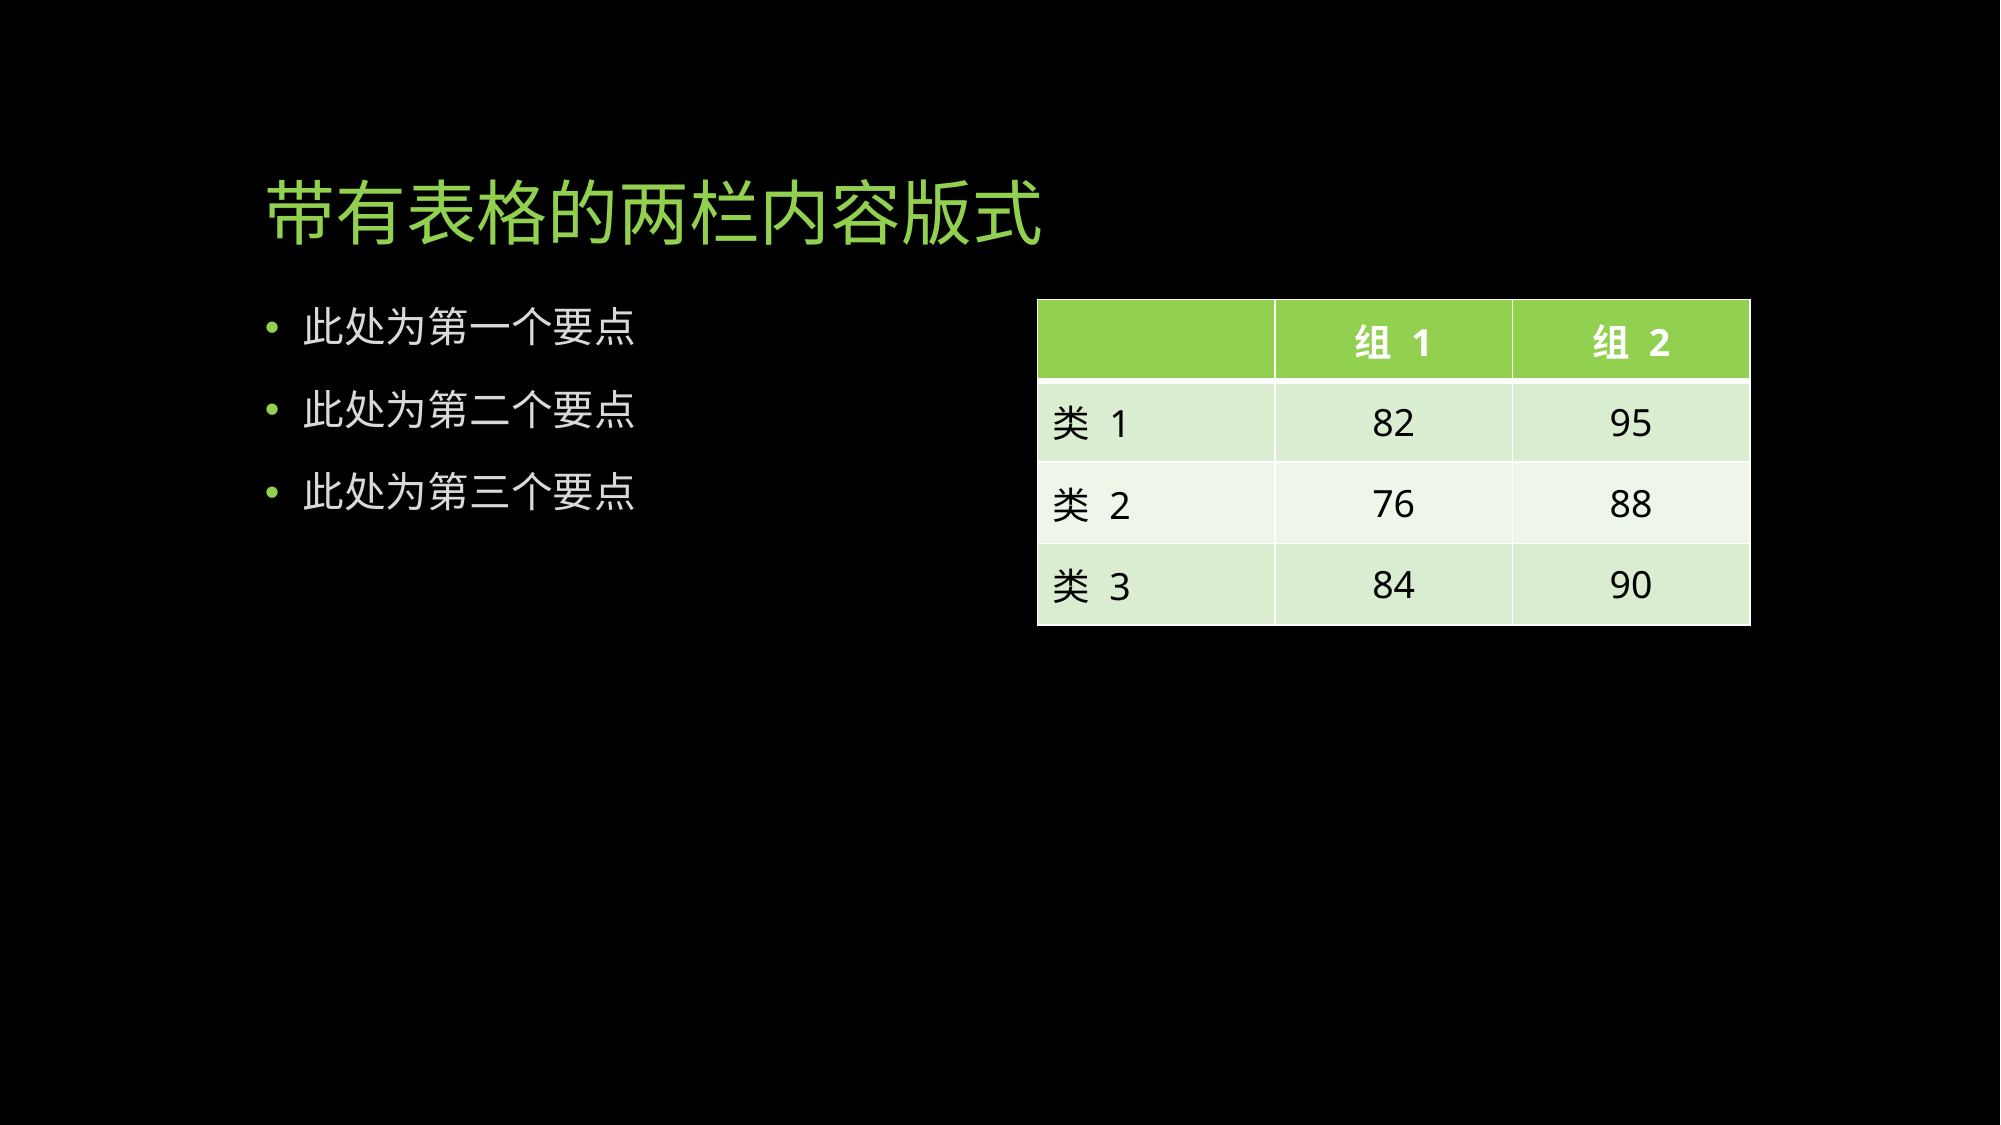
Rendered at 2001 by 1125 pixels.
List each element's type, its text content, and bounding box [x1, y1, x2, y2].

list 此处为第一个要点 此处为第二个要点 此处为第三个要点 [249, 299, 963, 1000]
table_cell 类 3 [1038, 544, 1274, 624]
table_header 组 1 [1276, 300, 1512, 378]
table_cell 88 [1513, 463, 1749, 543]
table_cell 90 [1513, 544, 1749, 624]
table_cell 82 [1276, 384, 1512, 461]
table_cell 84 [1276, 544, 1512, 624]
title 带有表格的两栏内容版式 [249, 75, 1750, 263]
table_header 组 2 [1513, 300, 1749, 378]
table_cell 76 [1276, 463, 1512, 543]
table_cell 类 2 [1038, 463, 1274, 543]
table_cell 类 1 [1038, 384, 1274, 461]
table_header [1038, 300, 1274, 378]
table_cell 95 [1513, 384, 1749, 461]
